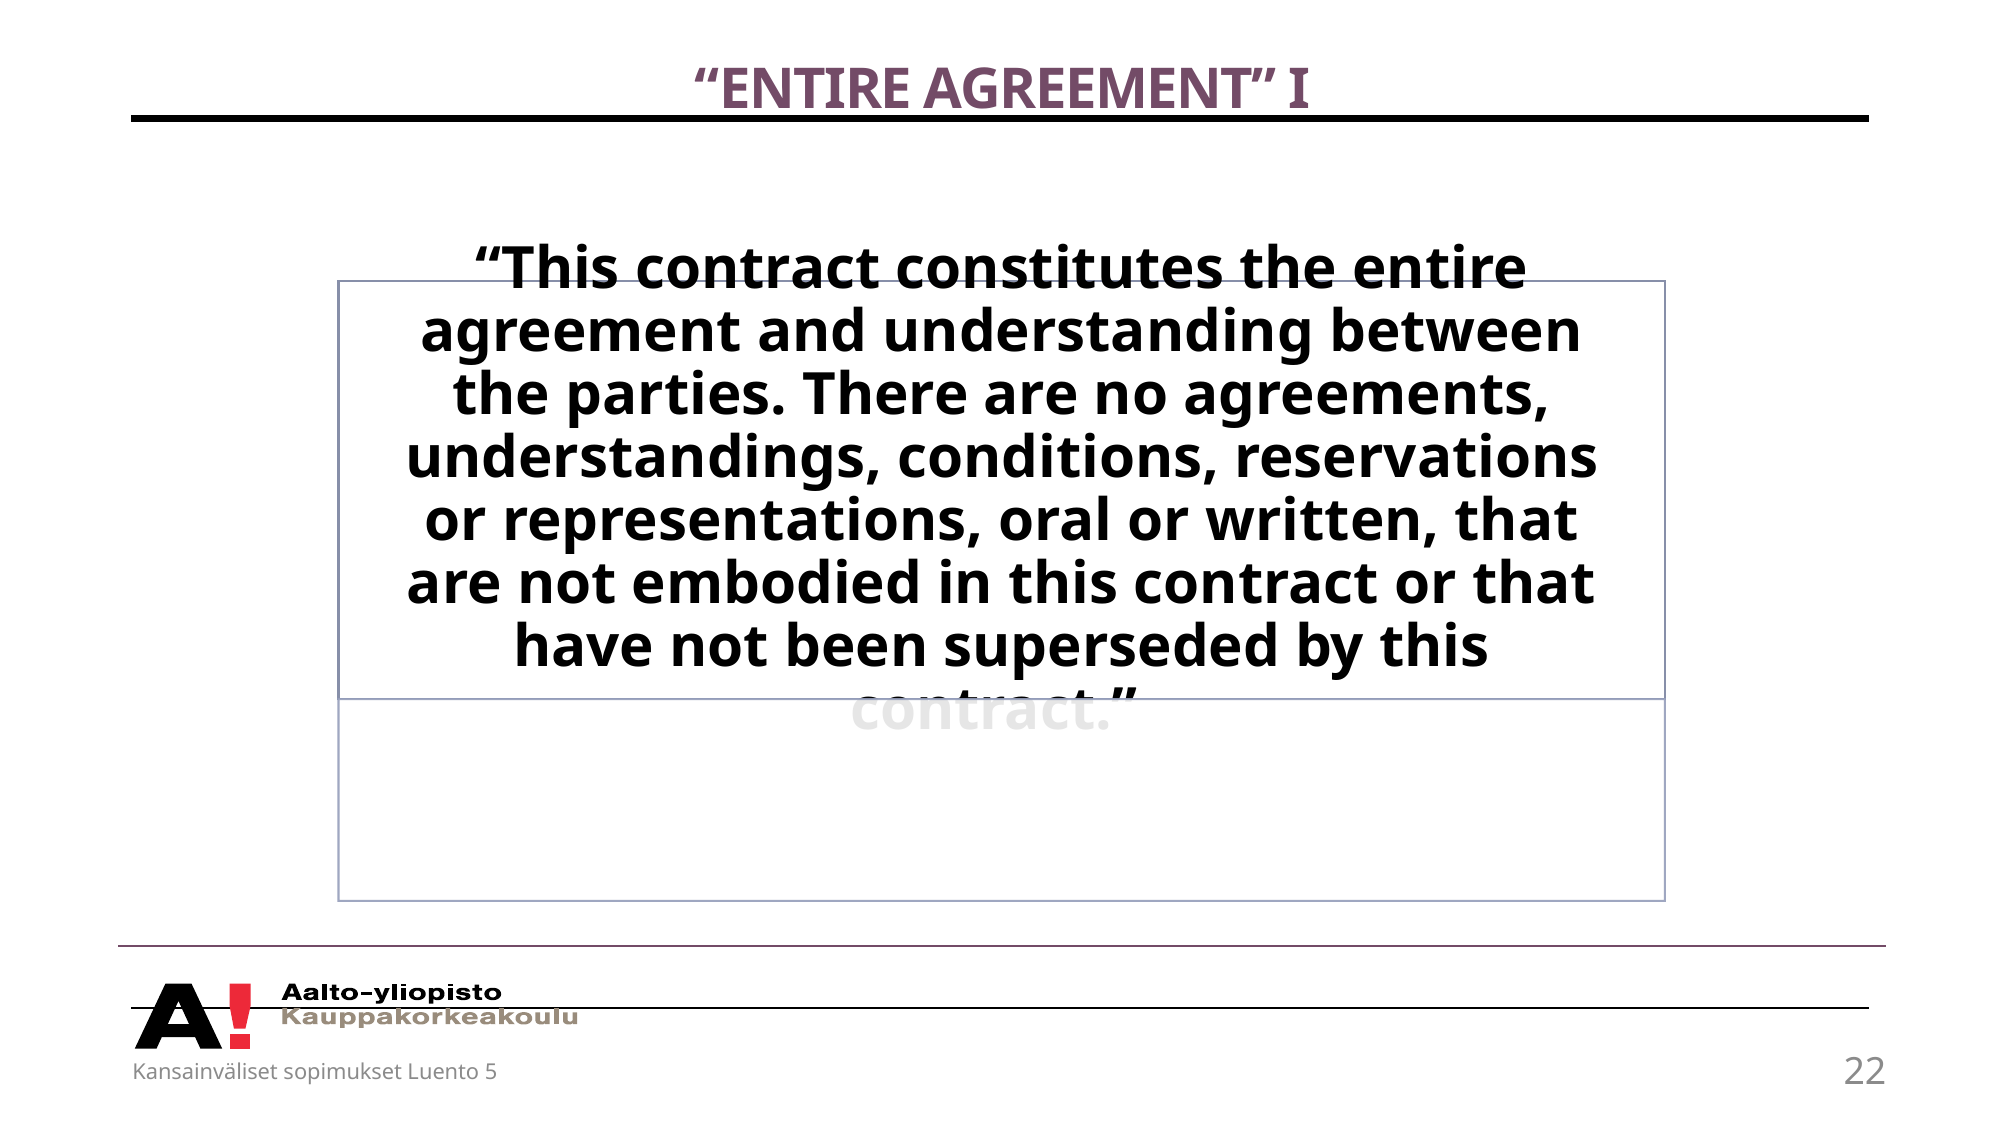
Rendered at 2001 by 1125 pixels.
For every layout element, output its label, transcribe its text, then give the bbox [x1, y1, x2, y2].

title “Entire agreement” I [118, 62, 1887, 259]
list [338, 276, 1665, 905]
slide_number 22 [1791, 1042, 1902, 1103]
footer Kansainväliset sopimukset Luento 5 [117, 1042, 862, 1103]
